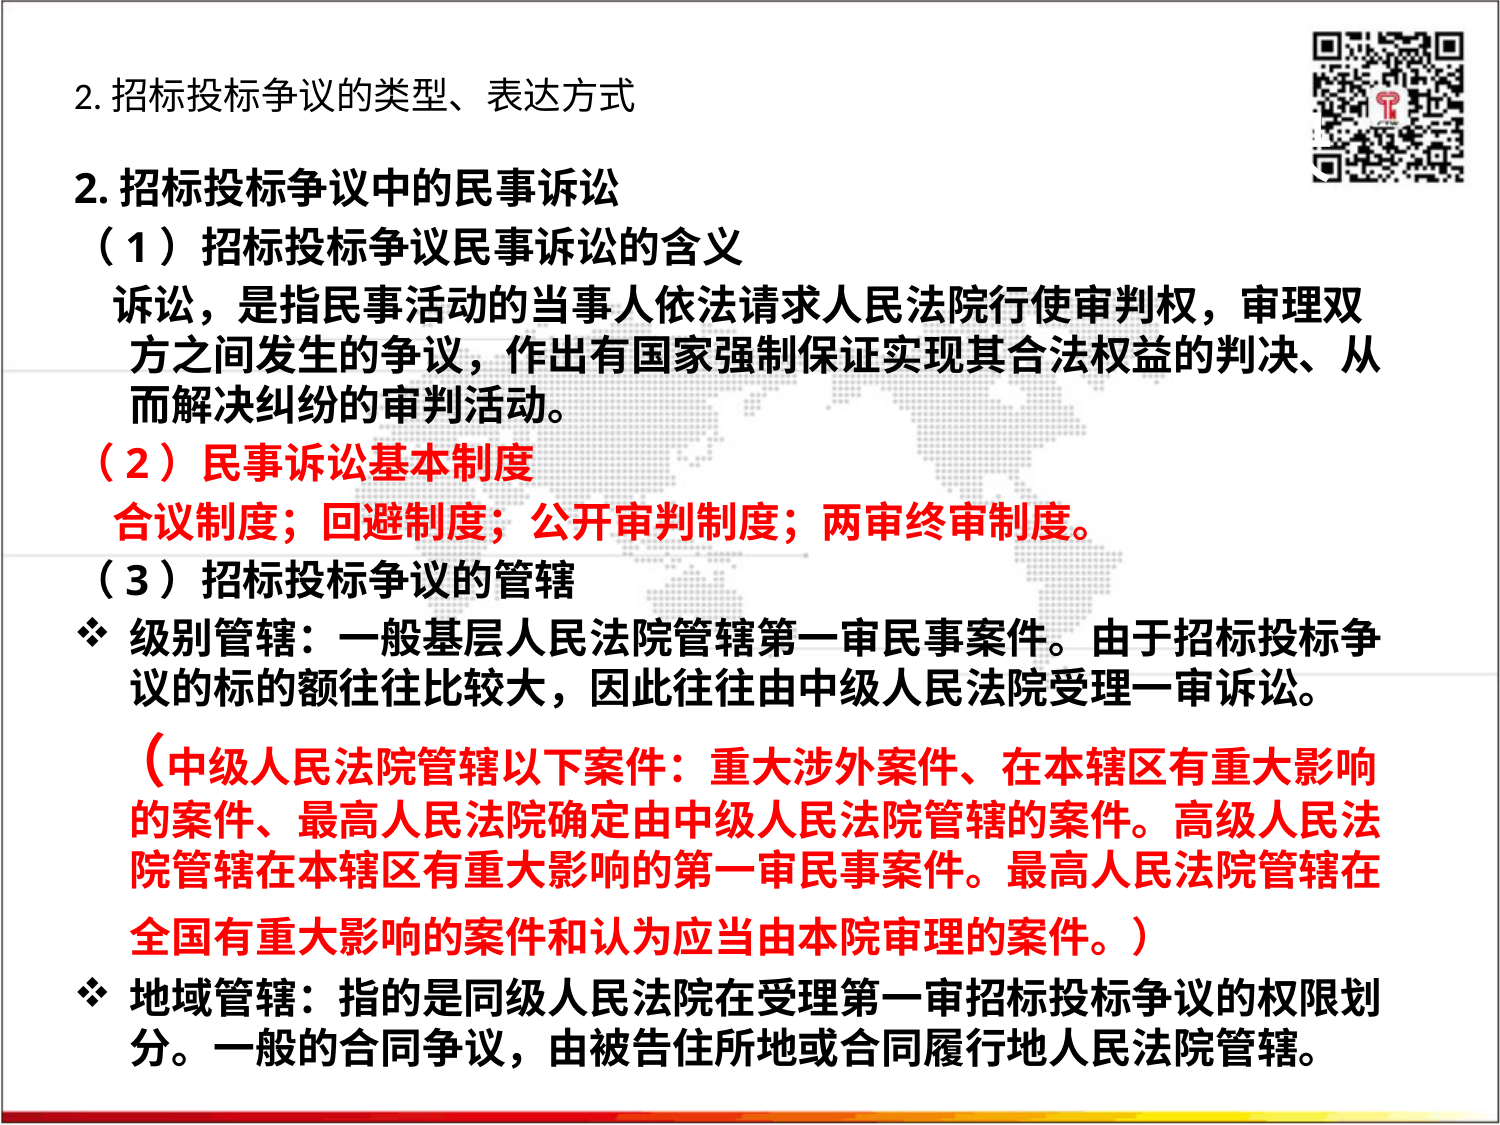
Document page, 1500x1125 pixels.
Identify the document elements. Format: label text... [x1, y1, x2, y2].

text_box 2.招标投标争议中的民事诉讼 （1）招标投标争议民事诉讼的含义 诉讼，是指民事活动的当事人依法请求人民法院行使审判权，审理双方之间发生的争议，作出有国家强制保证实现其合法权益的判决、从而解决纠纷的审判活动。 （2）民事诉讼基本制度 合议制度；回避制度；公开审判制度；两审终审制度。 （3）招标投标争议的管辖 级别管辖：一般基层人民法院管辖第一审民事案件。由于招标投标争议的标的额往往比较大，因此往往由中级人民法院受理一审诉讼。 （中级人民法院管辖以下案件：重大涉外案件、在本辖区有重大影响的案件、最高人民法院确定由中级人民法院管辖的案件。高级人民法院管辖在本辖区有重大影响的第一审民事案件。最高人民法院管辖在全国有重大影响的案件和认为应当由本院审理的案件。） 地域管辖：指的是同级人民法院在受理第一审招标投标争议的权限划分。一般的合同争议，由被告住所地或合同履行地人民法院管辖。 [58, 154, 1421, 1125]
title 第7章 招标投标争议的解决 [75, 45, 1425, 50]
picture [0, 0, 1500, 1125]
title 第7章 招标投标争议的解决 [75, 139, 1425, 233]
text_box 2.招标投标争议的类型、表达方式 [58, 50, 1442, 139]
